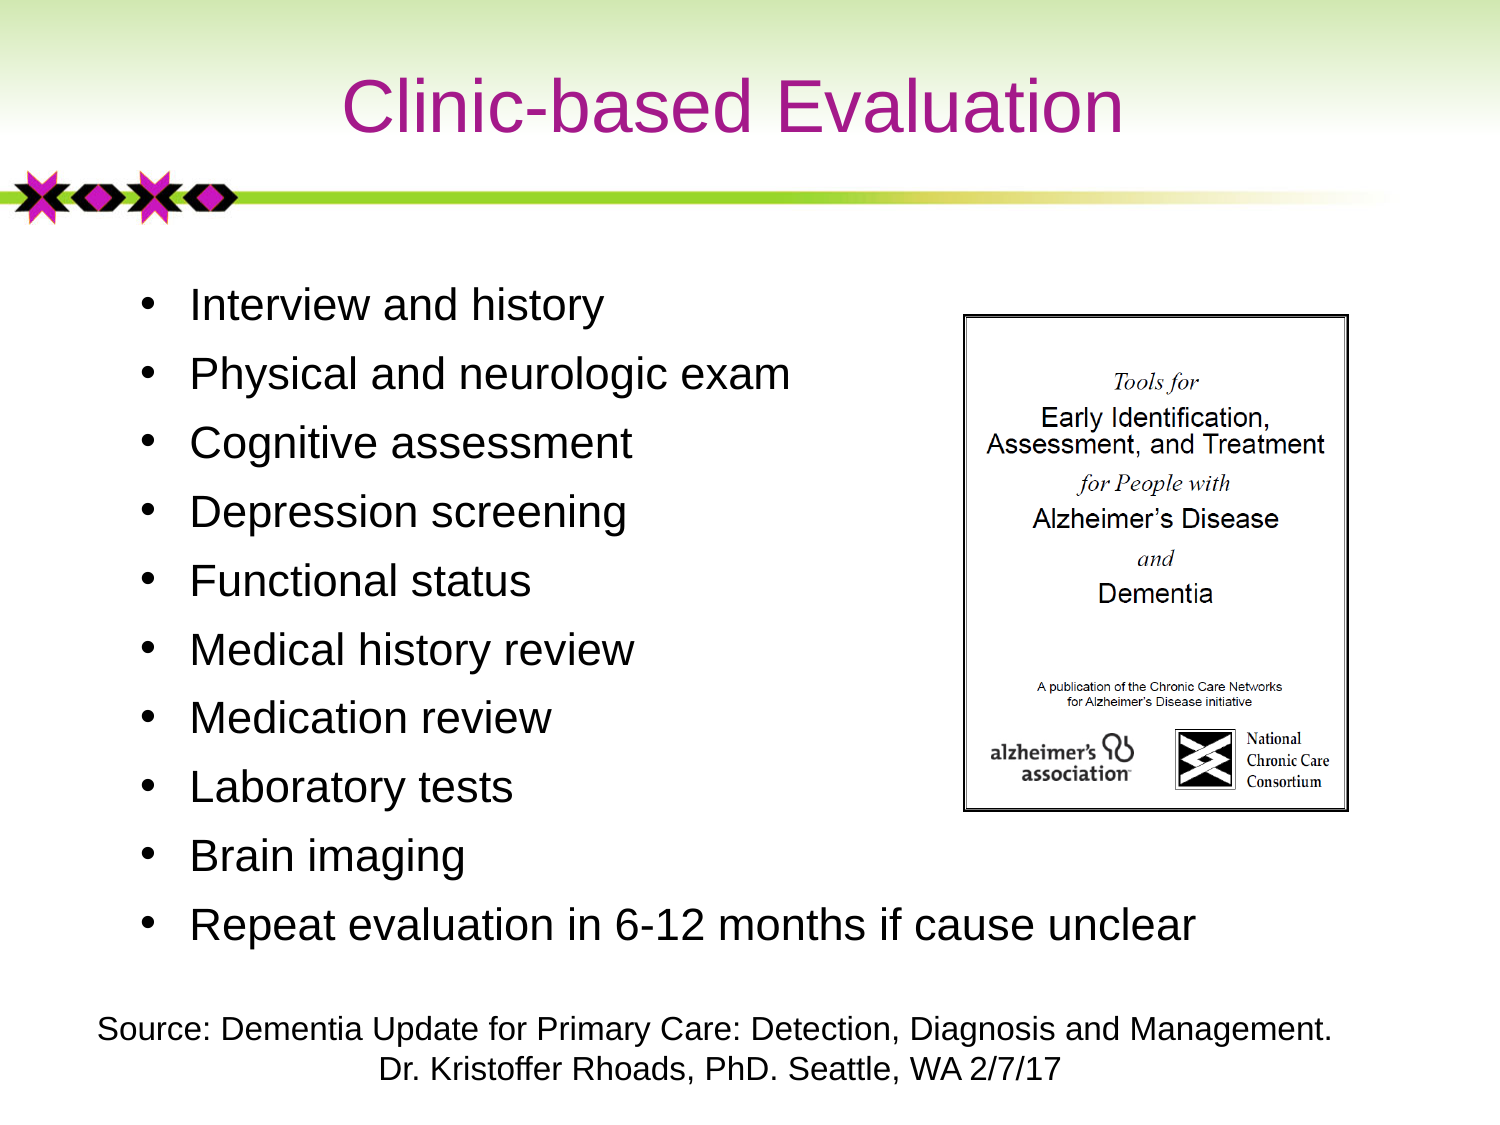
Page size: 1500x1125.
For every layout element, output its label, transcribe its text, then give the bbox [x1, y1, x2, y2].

picture [0, 170, 1500, 226]
list Interview and history Physical and neurologic exam Cognitive assessment Depression screening Functional status Medical history review Medication review Laboratory tests Brain imaging Repeat evaluation in 6-12 months if cause unclear [125, 262, 1425, 1025]
text_box Source: Dementia Update for Primary Care: Detection, Diagnosis and Management. Dr. Kristoffer Rhoads, PhD. Seattle, WA 2/7/17 [82, 999, 1360, 1095]
picture [960, 312, 1351, 813]
text_box Clinic-based Evaluation [58, 24, 1409, 169]
